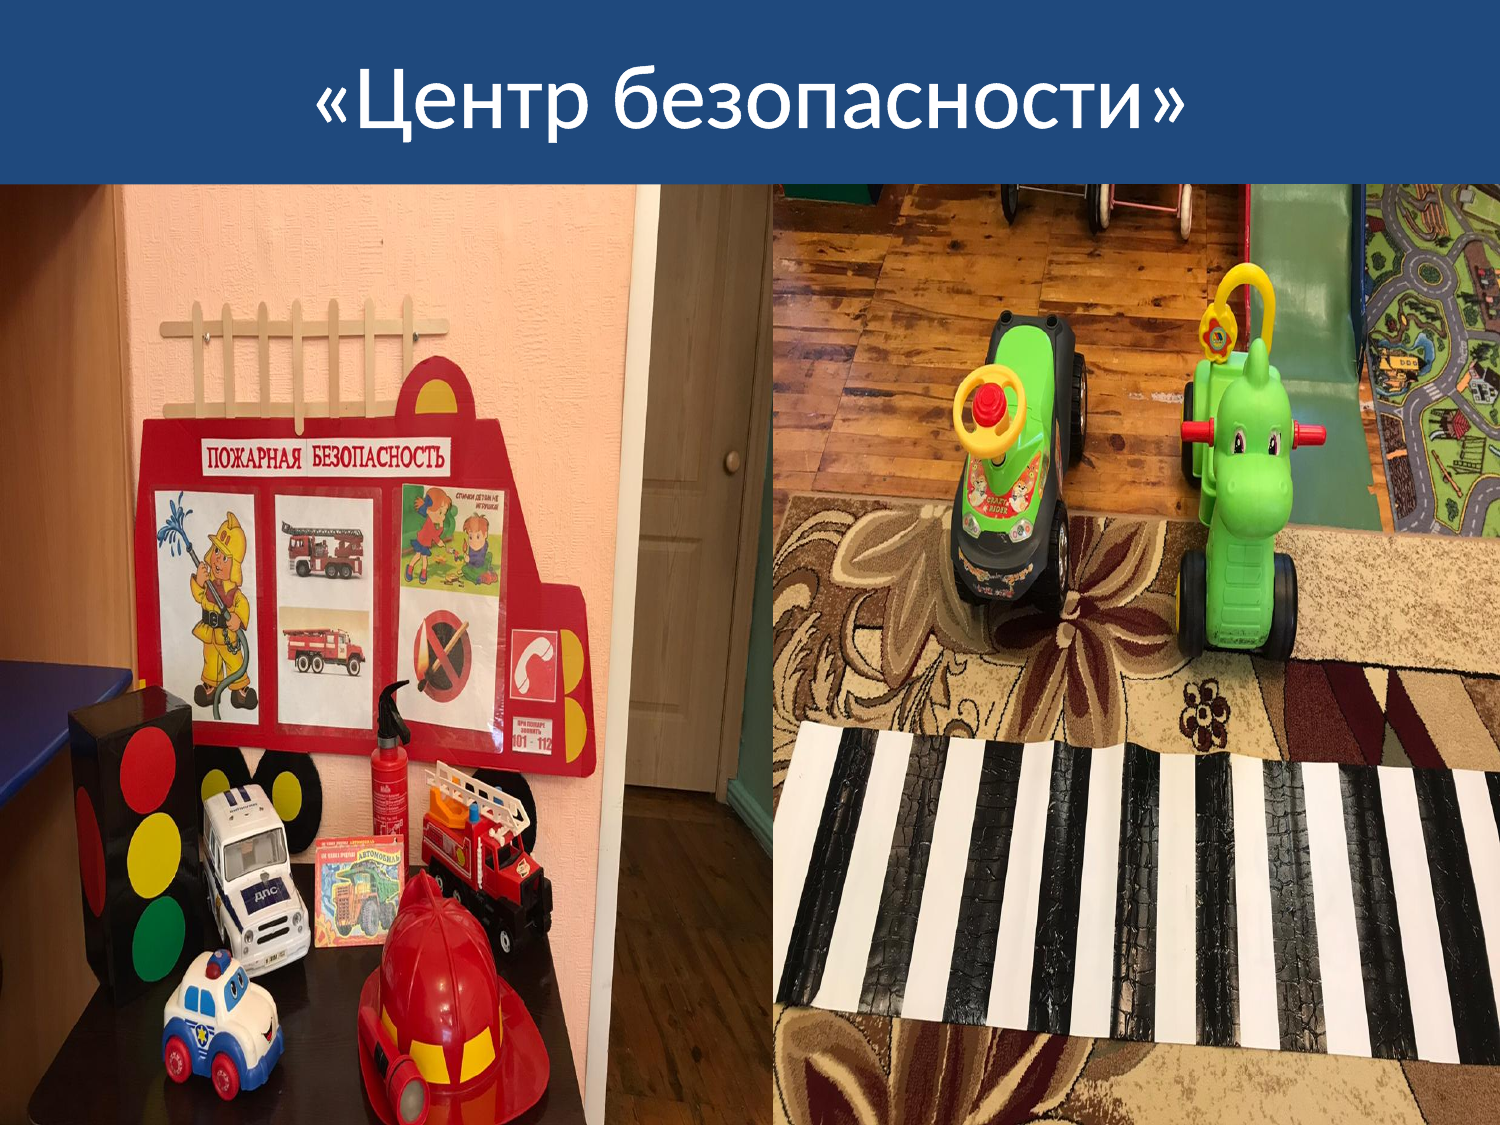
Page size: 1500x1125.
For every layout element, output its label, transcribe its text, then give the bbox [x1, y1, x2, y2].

title «Центр безопасности» [0, 0, 1500, 183]
picture [0, 184, 1500, 1125]
